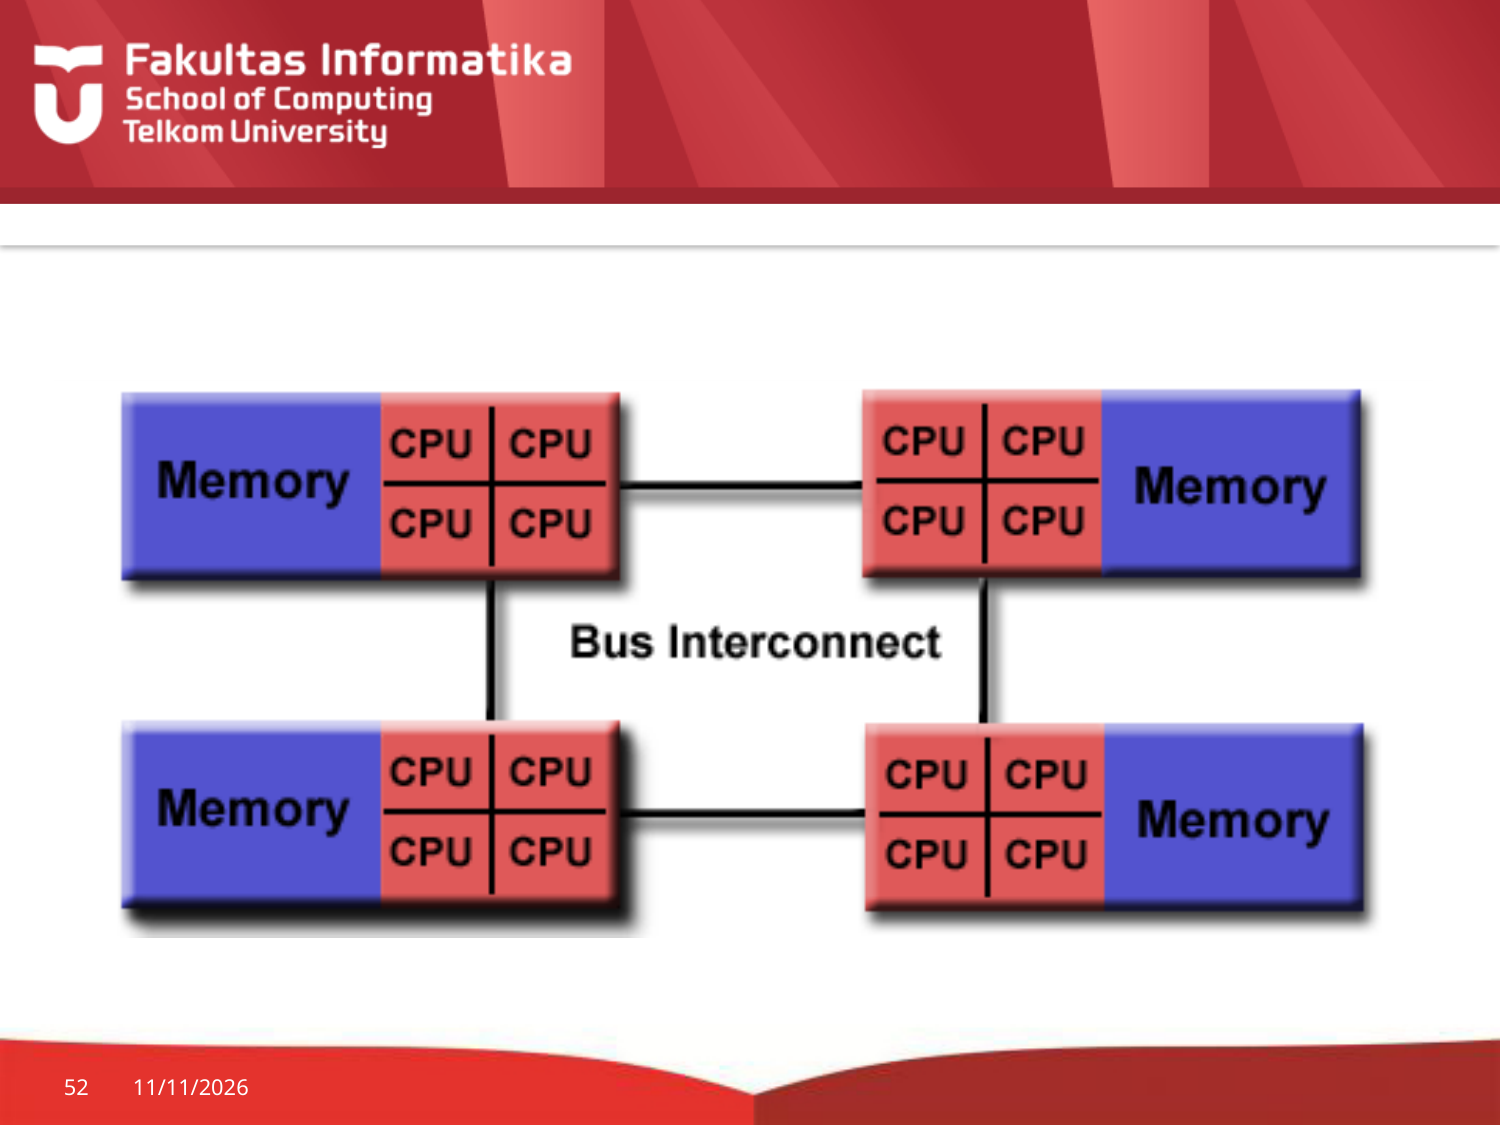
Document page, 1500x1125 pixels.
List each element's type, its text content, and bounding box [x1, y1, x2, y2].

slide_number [132, 1058, 403, 1119]
picture [0, 1024, 1500, 1125]
picture [0, 0, 1500, 203]
slide_number 52 [63, 1058, 123, 1119]
picture [54, 379, 1433, 939]
